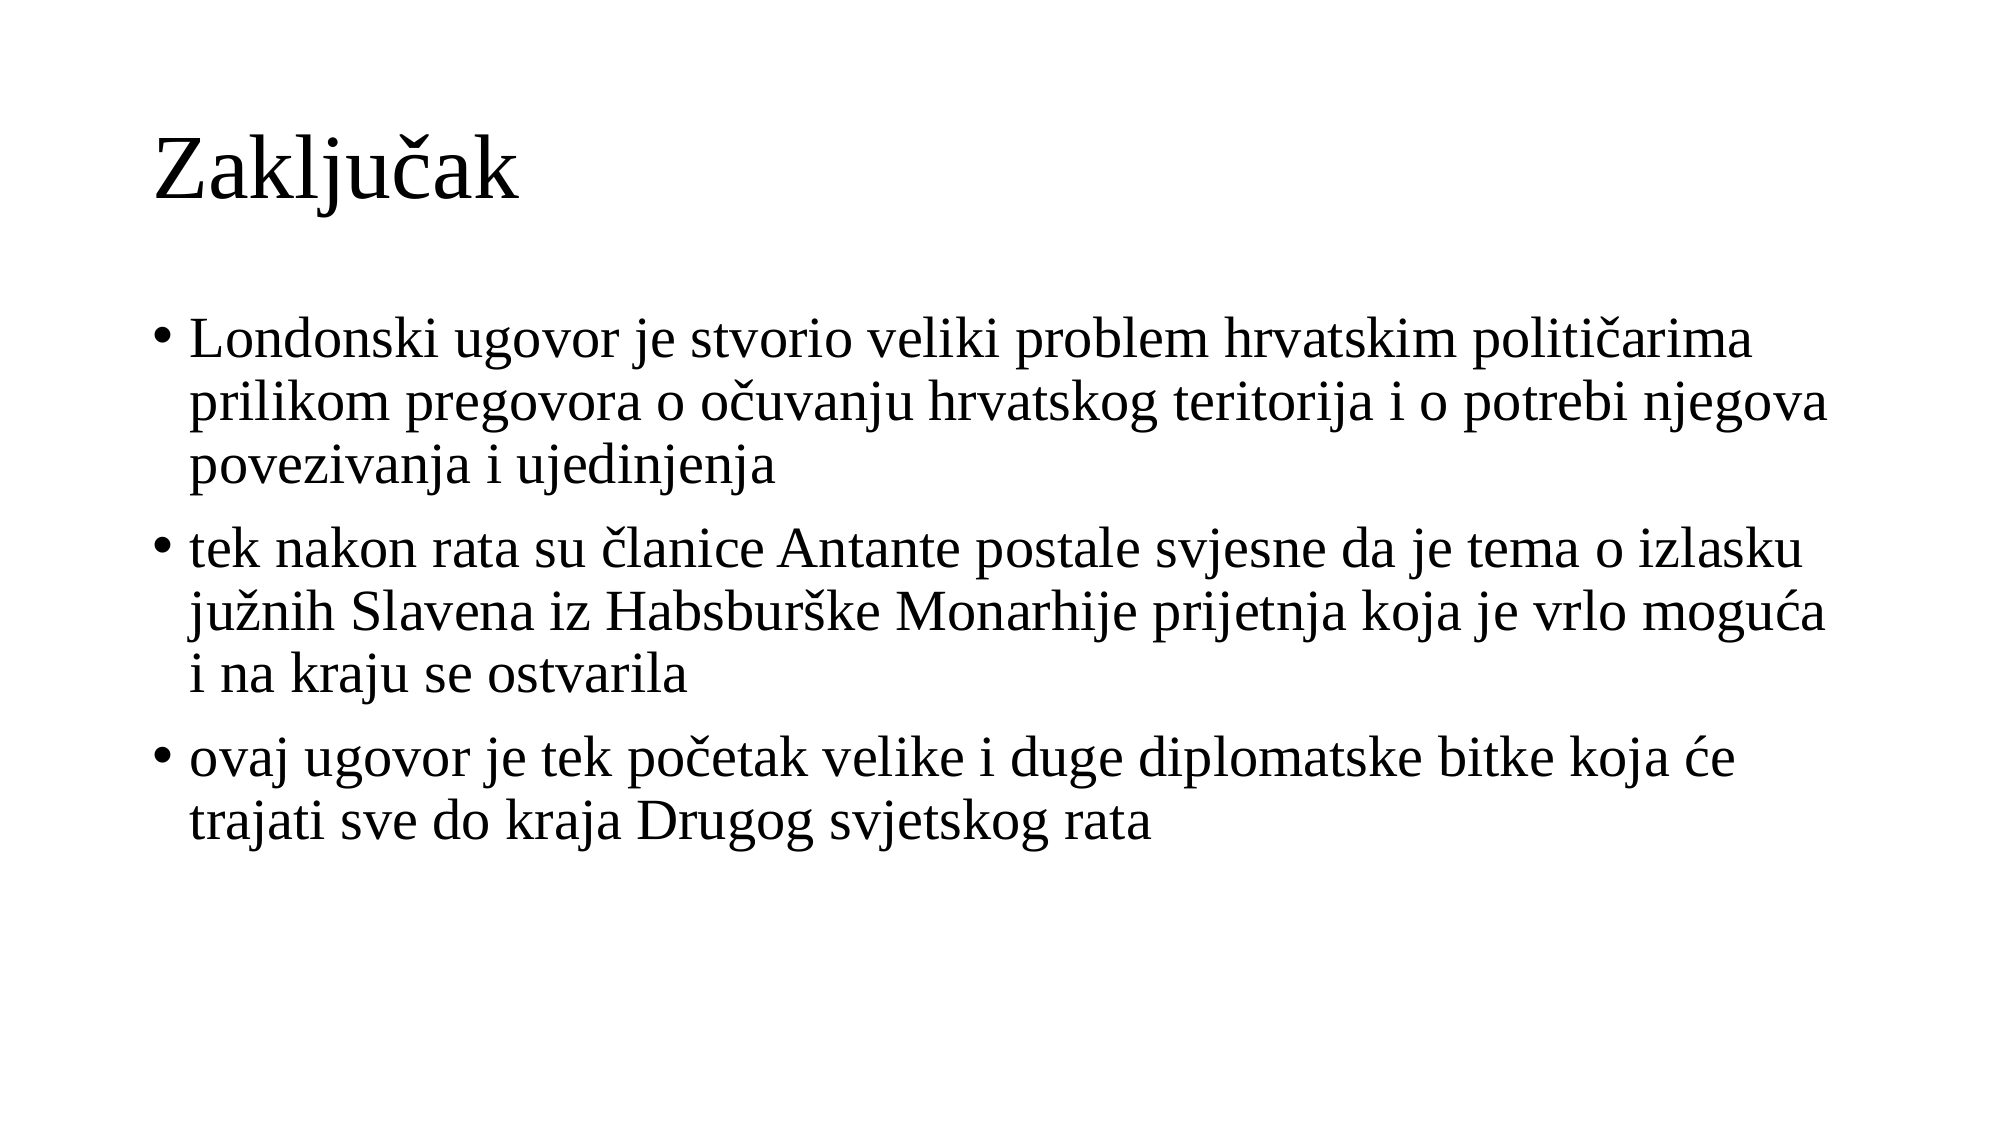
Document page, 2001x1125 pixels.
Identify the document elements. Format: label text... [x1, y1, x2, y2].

list Londonski ugovor je stvorio veliki problem hrvatskim političarima prilikom pregovora o očuvanju hrvatskog teritorija i o potrebi njegova povezivanja i ujedinjenja tek nakon rata su članice Antante postale svjesne da je tema o izlasku južnih Slavena iz Habsburške Monarhije prijetnja koja je vrlo moguća i na kraju se ostvarila ovaj ugovor je tek početak velike i duge diplomatske bitke koja će trajati sve do kraja Drugog svjetskog rata [137, 299, 1863, 1014]
title Zaključak [137, 59, 1863, 278]
